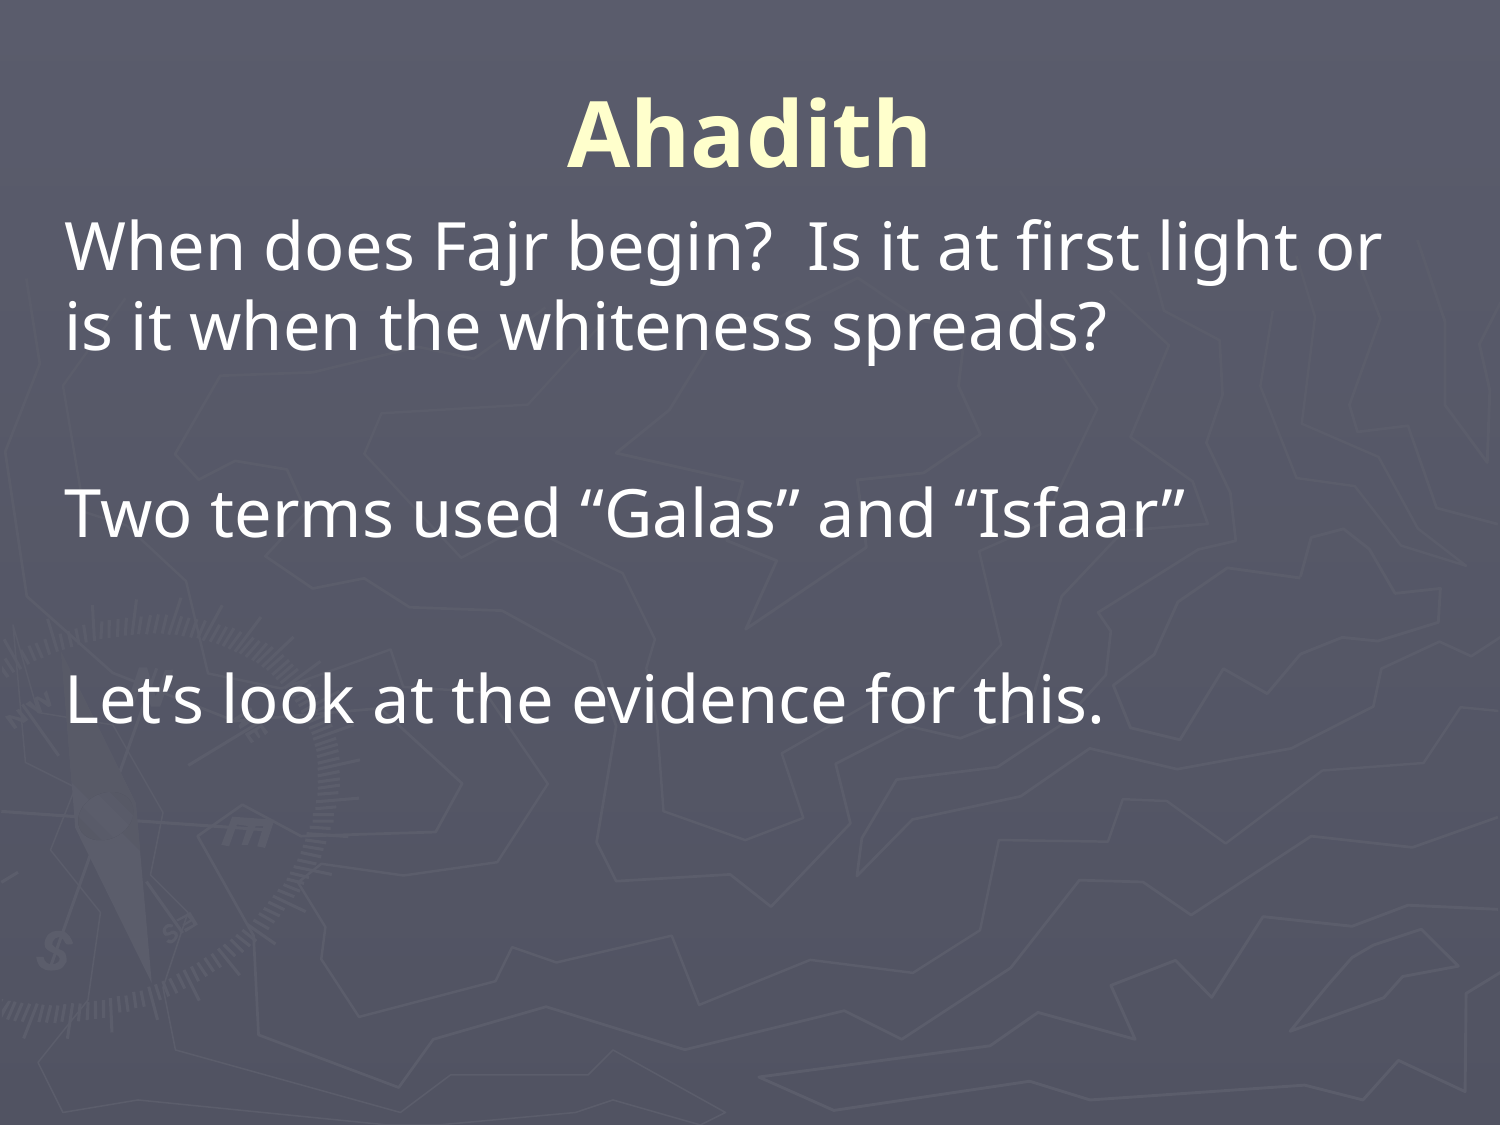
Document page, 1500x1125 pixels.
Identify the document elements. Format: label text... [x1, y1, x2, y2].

list When does Fajr begin? Is it at first light or is it when the whiteness spreads? Two terms used “Galas” and “Isfaar” Let’s look at the evidence for this. [49, 196, 1451, 1094]
title Ahadith [49, 37, 1451, 196]
